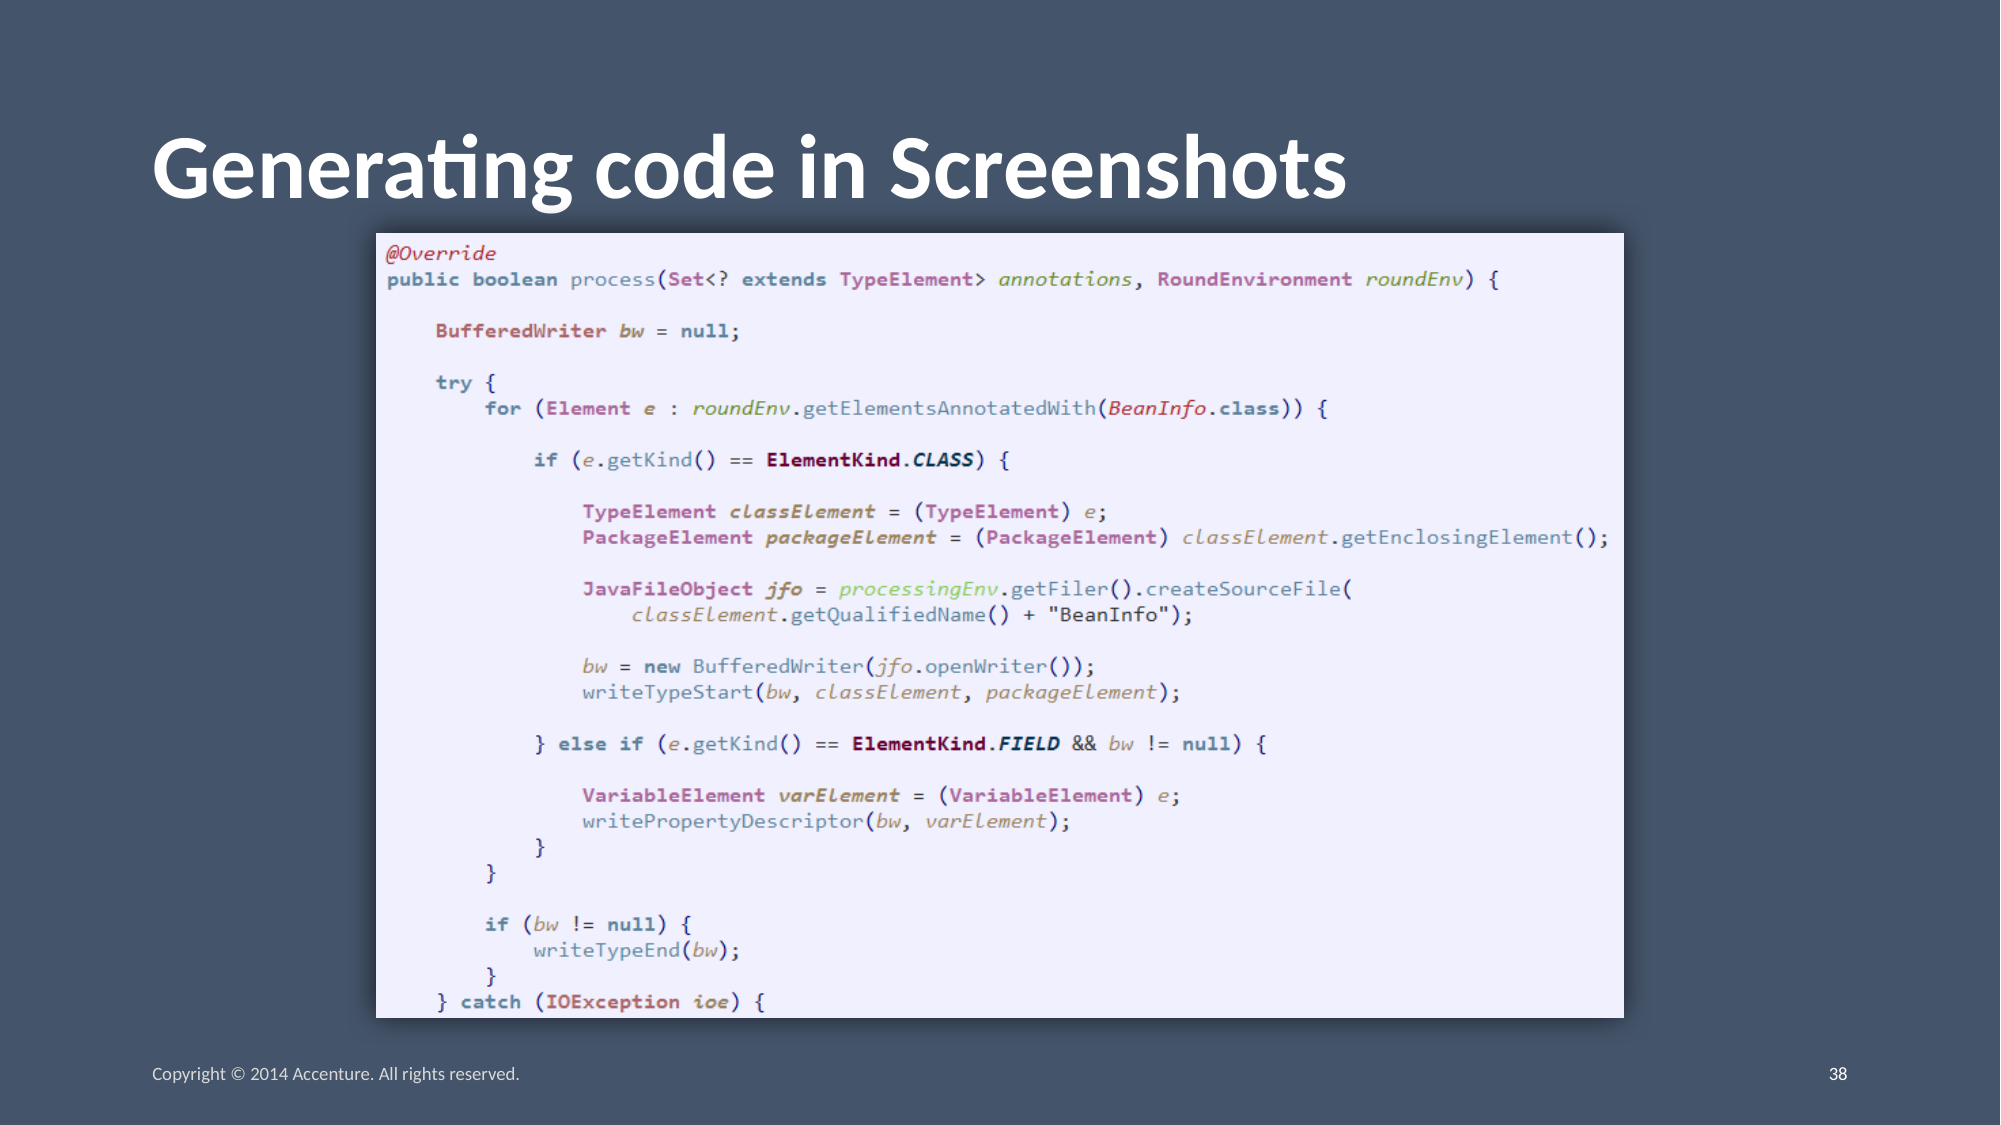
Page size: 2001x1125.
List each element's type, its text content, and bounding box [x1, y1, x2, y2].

slide_number 37 [1412, 1042, 1863, 1103]
picture [376, 233, 1624, 1019]
footer Copyright © 2014 Accenture. All rights reserved. [137, 1042, 813, 1103]
title Generating code in Screenshots [137, 59, 1863, 278]
